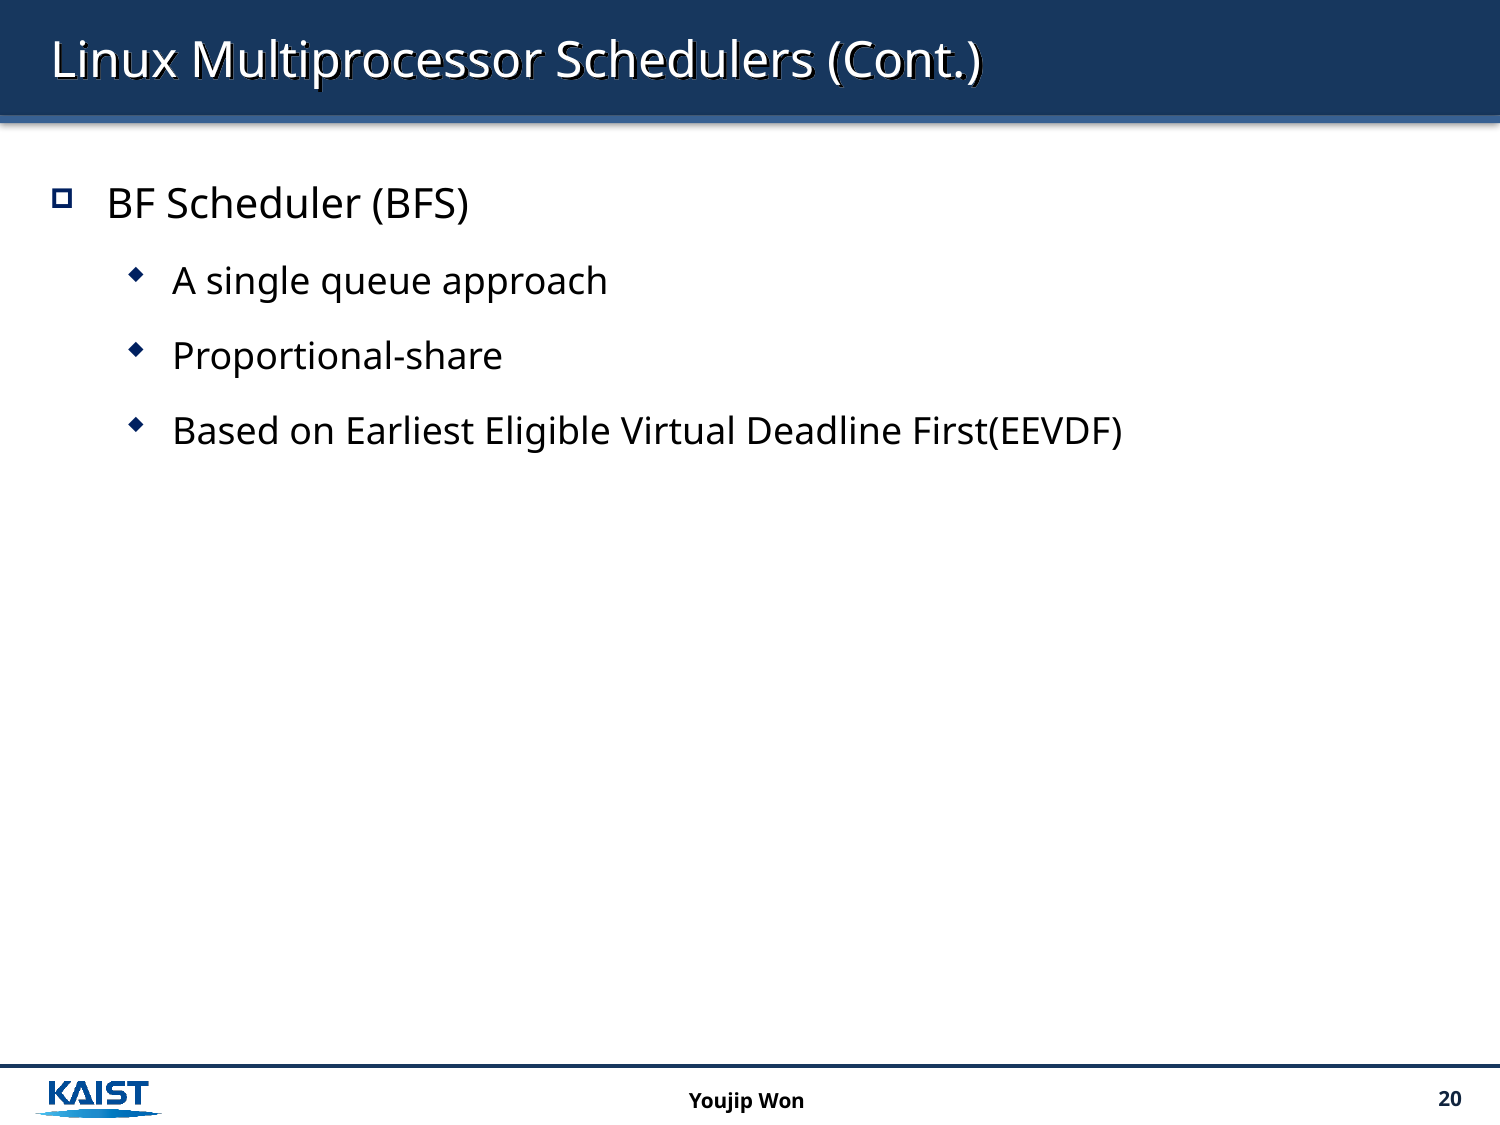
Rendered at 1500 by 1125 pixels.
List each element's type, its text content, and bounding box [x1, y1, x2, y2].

slide_number 20 [1306, 1081, 1483, 1118]
footer Youjip Won [497, 1079, 997, 1117]
picture [35, 1081, 162, 1118]
title Linux Multiprocessor Schedulers (Cont.) [34, 8, 1477, 106]
list BF Scheduler (BFS) A single queue approach Proportional-share Based on Earliest Eligible Virtual Deadline First(EEVDF) [34, 144, 1477, 1048]
